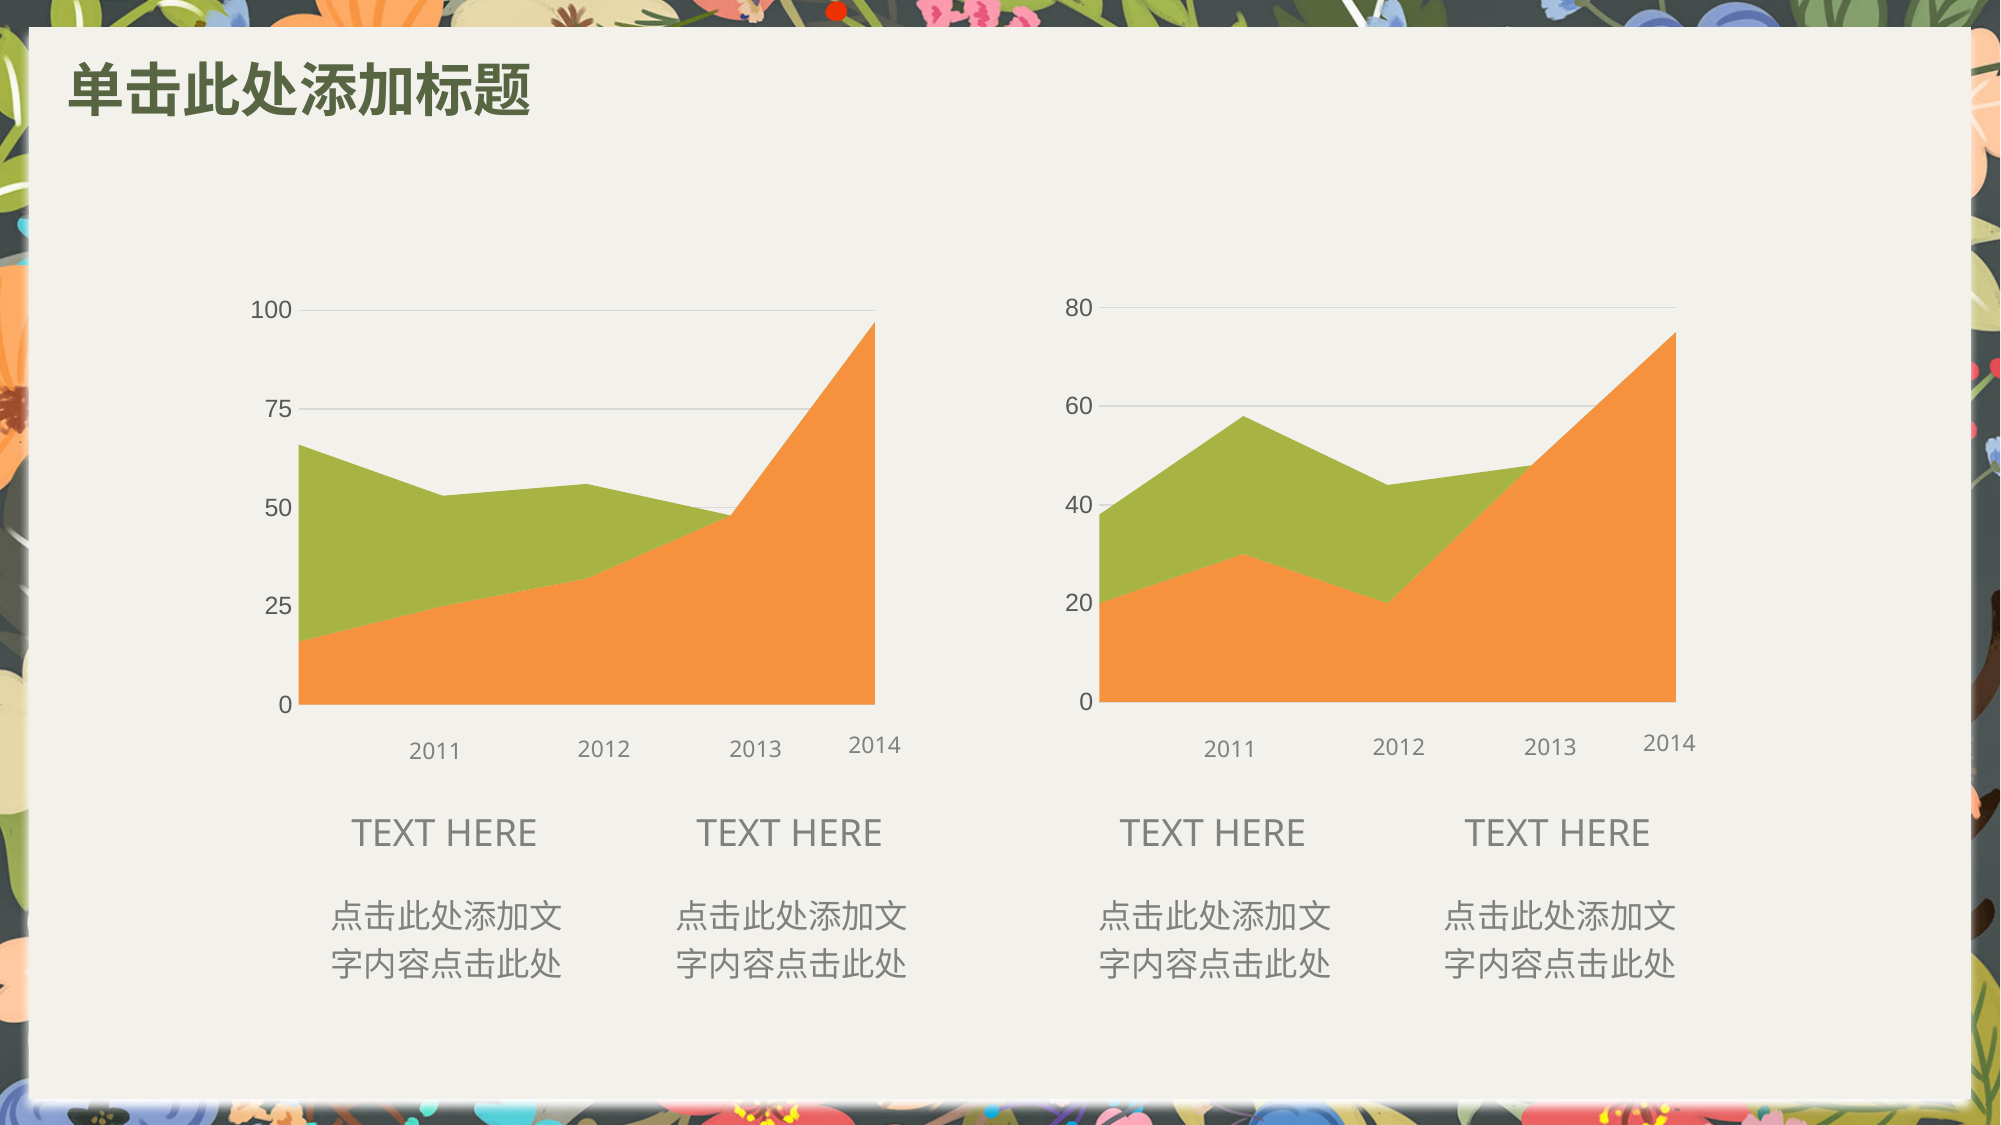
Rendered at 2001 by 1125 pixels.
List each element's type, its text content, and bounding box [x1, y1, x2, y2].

text_box 点击此处添加文 字内容点击此处 [655, 877, 929, 994]
text_box TEXT HERE [1099, 798, 1327, 864]
text_box TEXT HERE [1444, 798, 1672, 864]
text_box TEXT HERE [676, 798, 904, 864]
picture [0, 0, 2001, 1125]
text_box 2012 [562, 730, 658, 770]
chart [1051, 289, 1710, 727]
text_box 2014 [1628, 720, 1713, 764]
text_box TEXT HERE [331, 798, 558, 864]
text_box 点击此处添加文 字内容点击此处 [310, 877, 584, 994]
text_box 点击此处添加文 字内容点击此处 [1423, 877, 1697, 994]
chart [250, 292, 909, 730]
text_box 2013 [714, 730, 813, 770]
text_box 2011 [394, 730, 492, 772]
text_box 点击此处添加文 字内容点击此处 [1078, 877, 1352, 994]
text_box 2014 [833, 722, 919, 766]
text_box 2013 [1509, 727, 1608, 768]
title 单击此处添加标题 [51, 46, 1777, 140]
text_box 2011 [1188, 727, 1287, 770]
text_box 2012 [1357, 727, 1453, 768]
